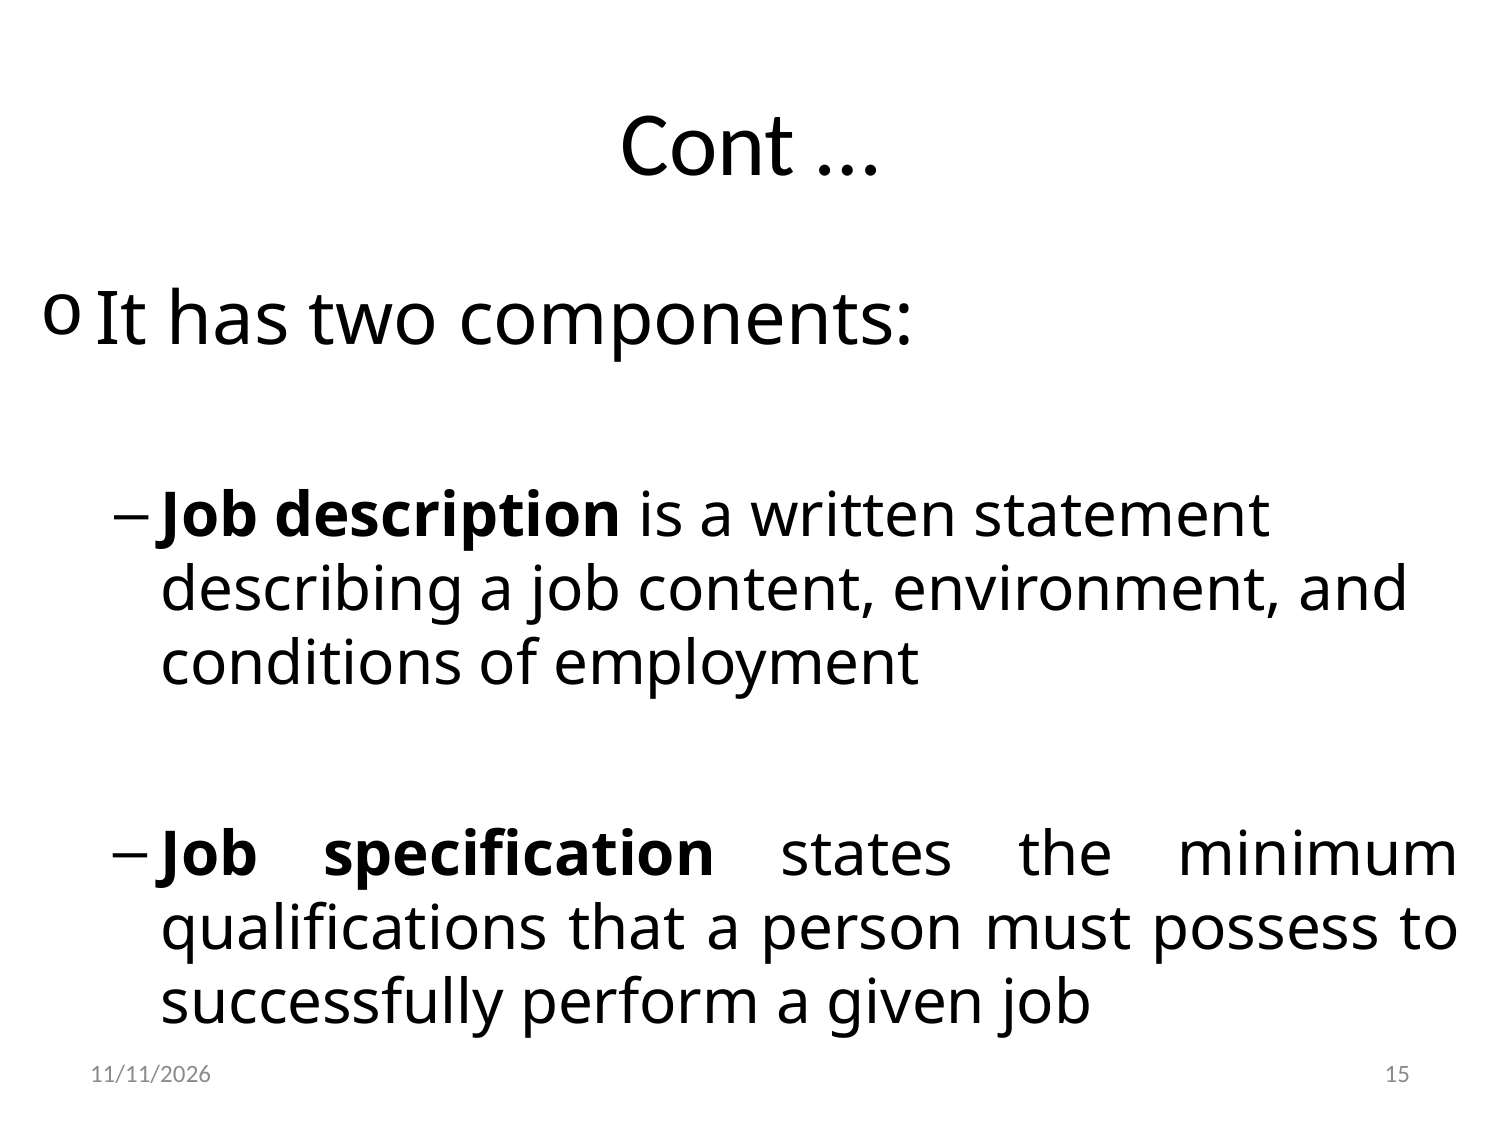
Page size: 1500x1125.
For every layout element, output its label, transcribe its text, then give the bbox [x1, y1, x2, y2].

list It has two components: Job description is a written statement describing a job content, environment, and conditions of employment Job specification states the minimum qualifications that a person must possess to successfully perform a given job [24, 262, 1475, 1050]
title Cont … [75, 45, 1425, 233]
slide_number 29-Dec-19 [75, 1042, 425, 1103]
slide_number 15 [1074, 1042, 1425, 1103]
